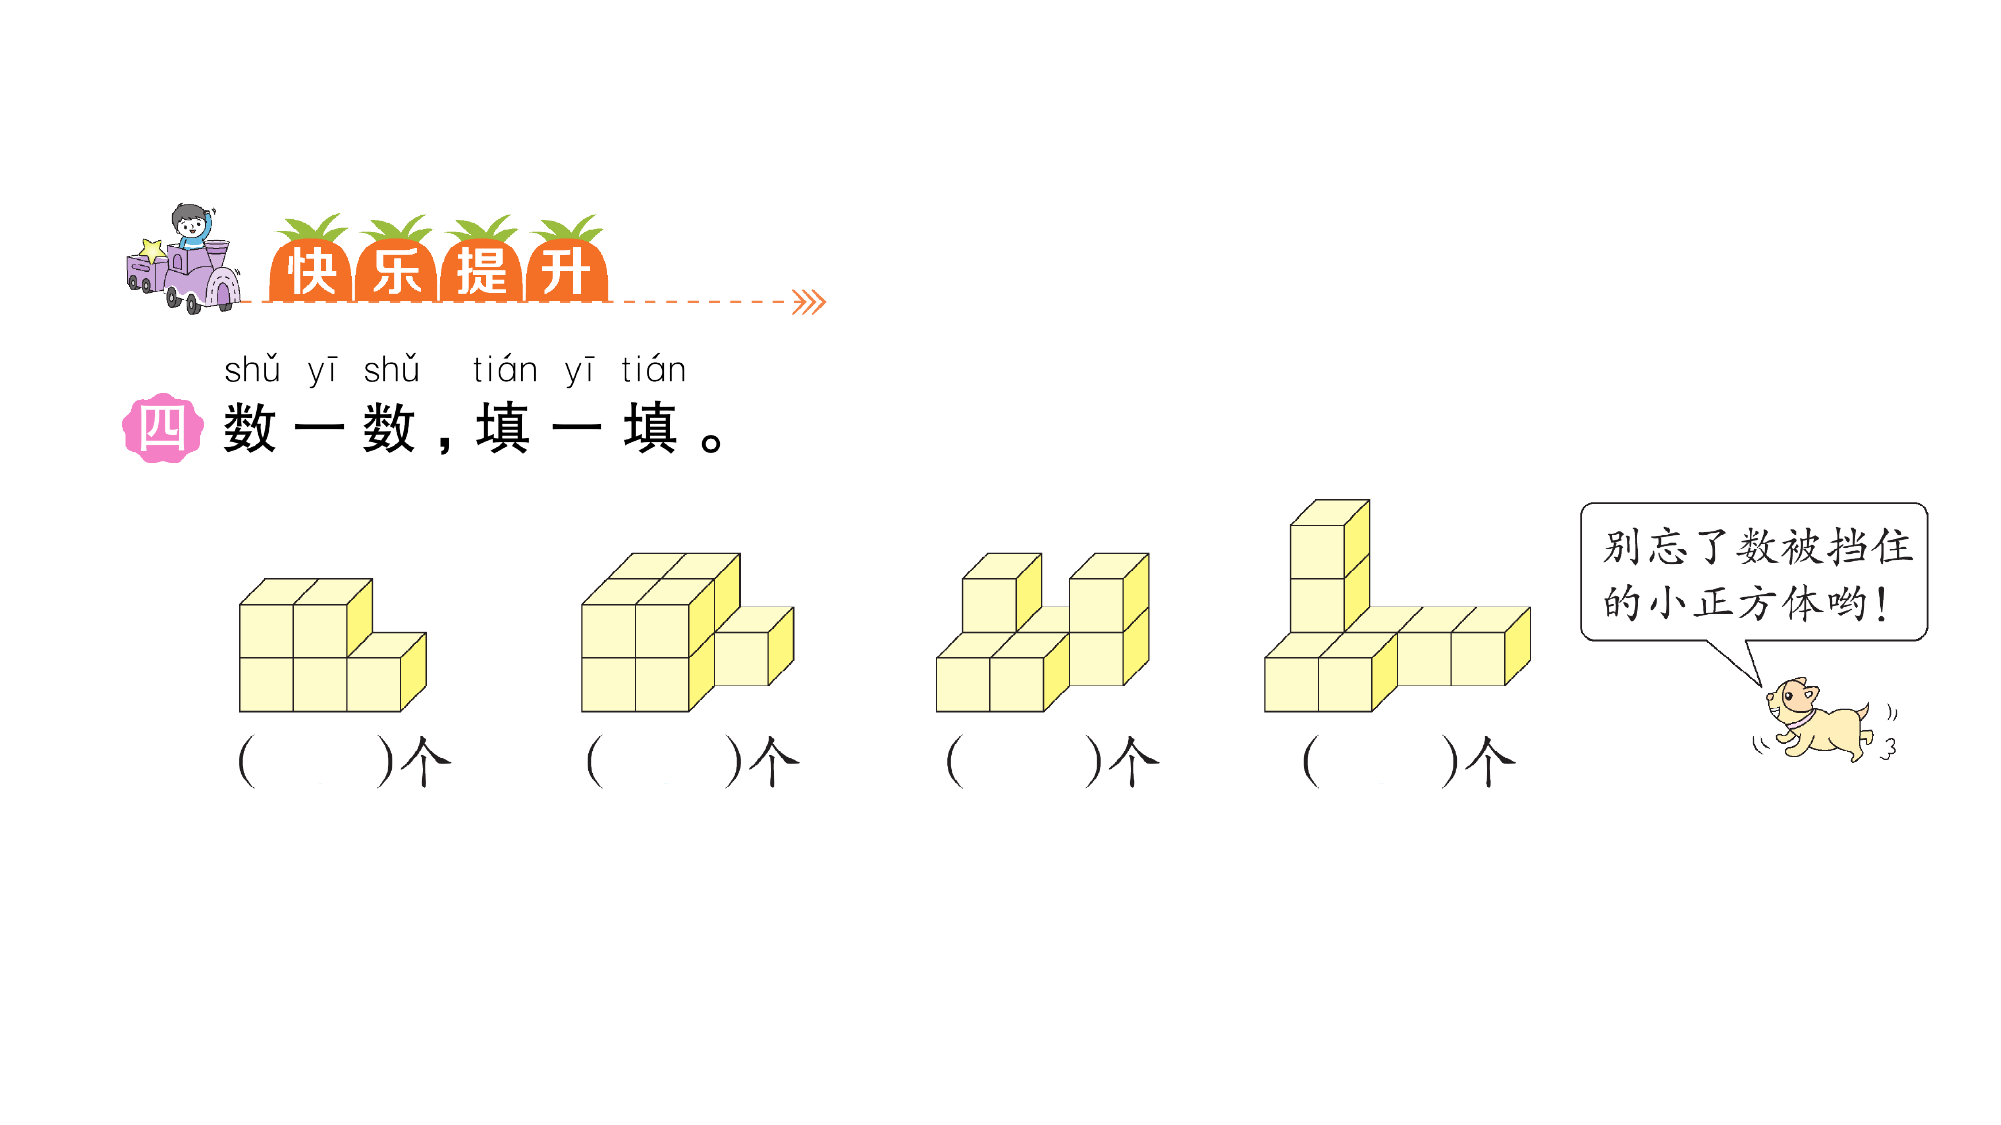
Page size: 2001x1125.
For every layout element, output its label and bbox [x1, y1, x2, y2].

picture [118, 177, 2000, 809]
